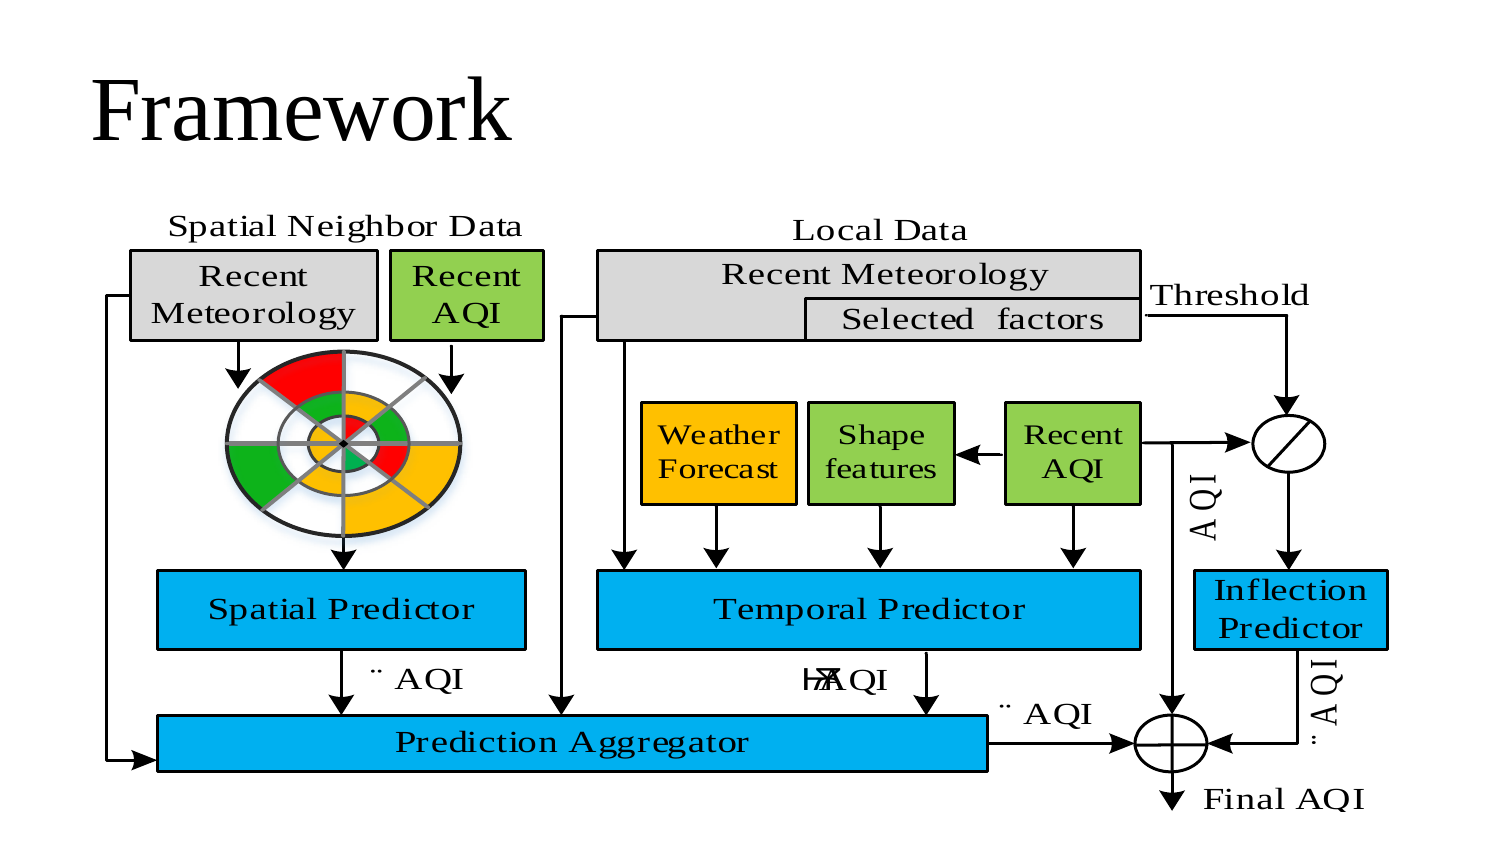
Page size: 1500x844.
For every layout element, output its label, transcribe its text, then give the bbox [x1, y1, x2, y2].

picture [100, 197, 1400, 812]
title Framework [75, 33, 1425, 175]
